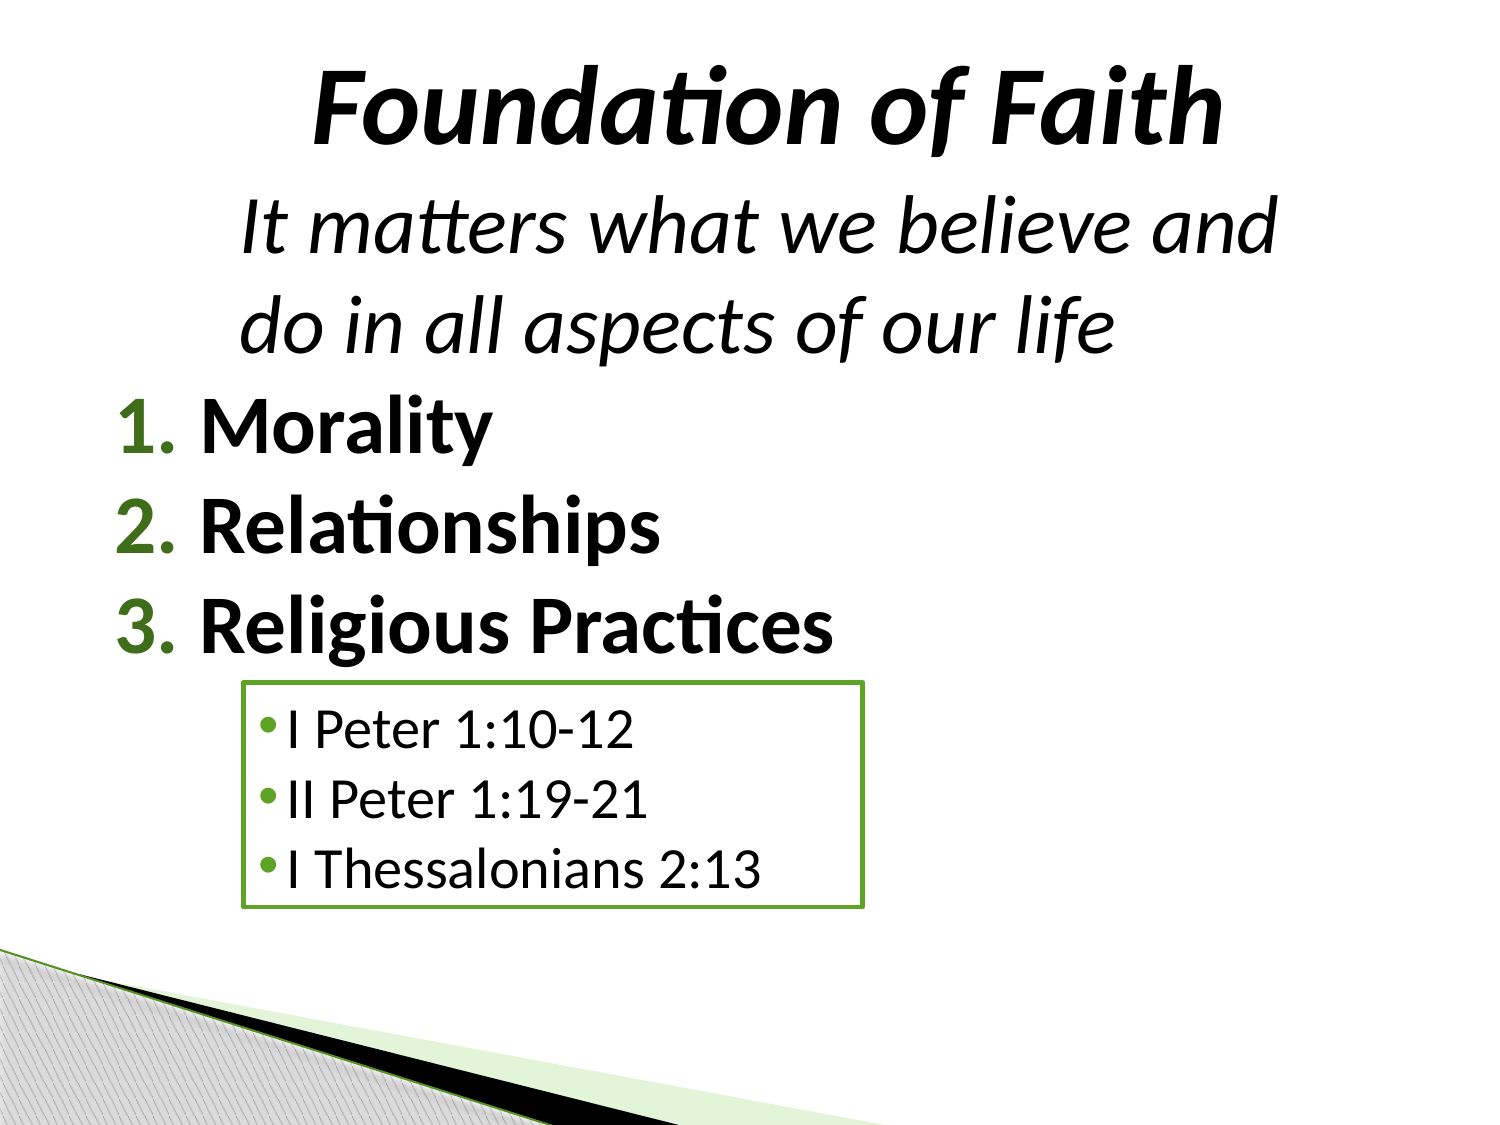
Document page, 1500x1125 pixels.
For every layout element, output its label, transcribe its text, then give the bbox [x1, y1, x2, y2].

text_box I Peter 1:10-12 II Peter 1:19-21 I Thessalonians 2:13 [243, 682, 863, 908]
text_box It matters what we believe and do in all aspects of our life [224, 162, 1350, 362]
text_box Morality Relationships Religious Practices [99, 362, 1413, 678]
title Foundation of Faith [60, 24, 1478, 175]
